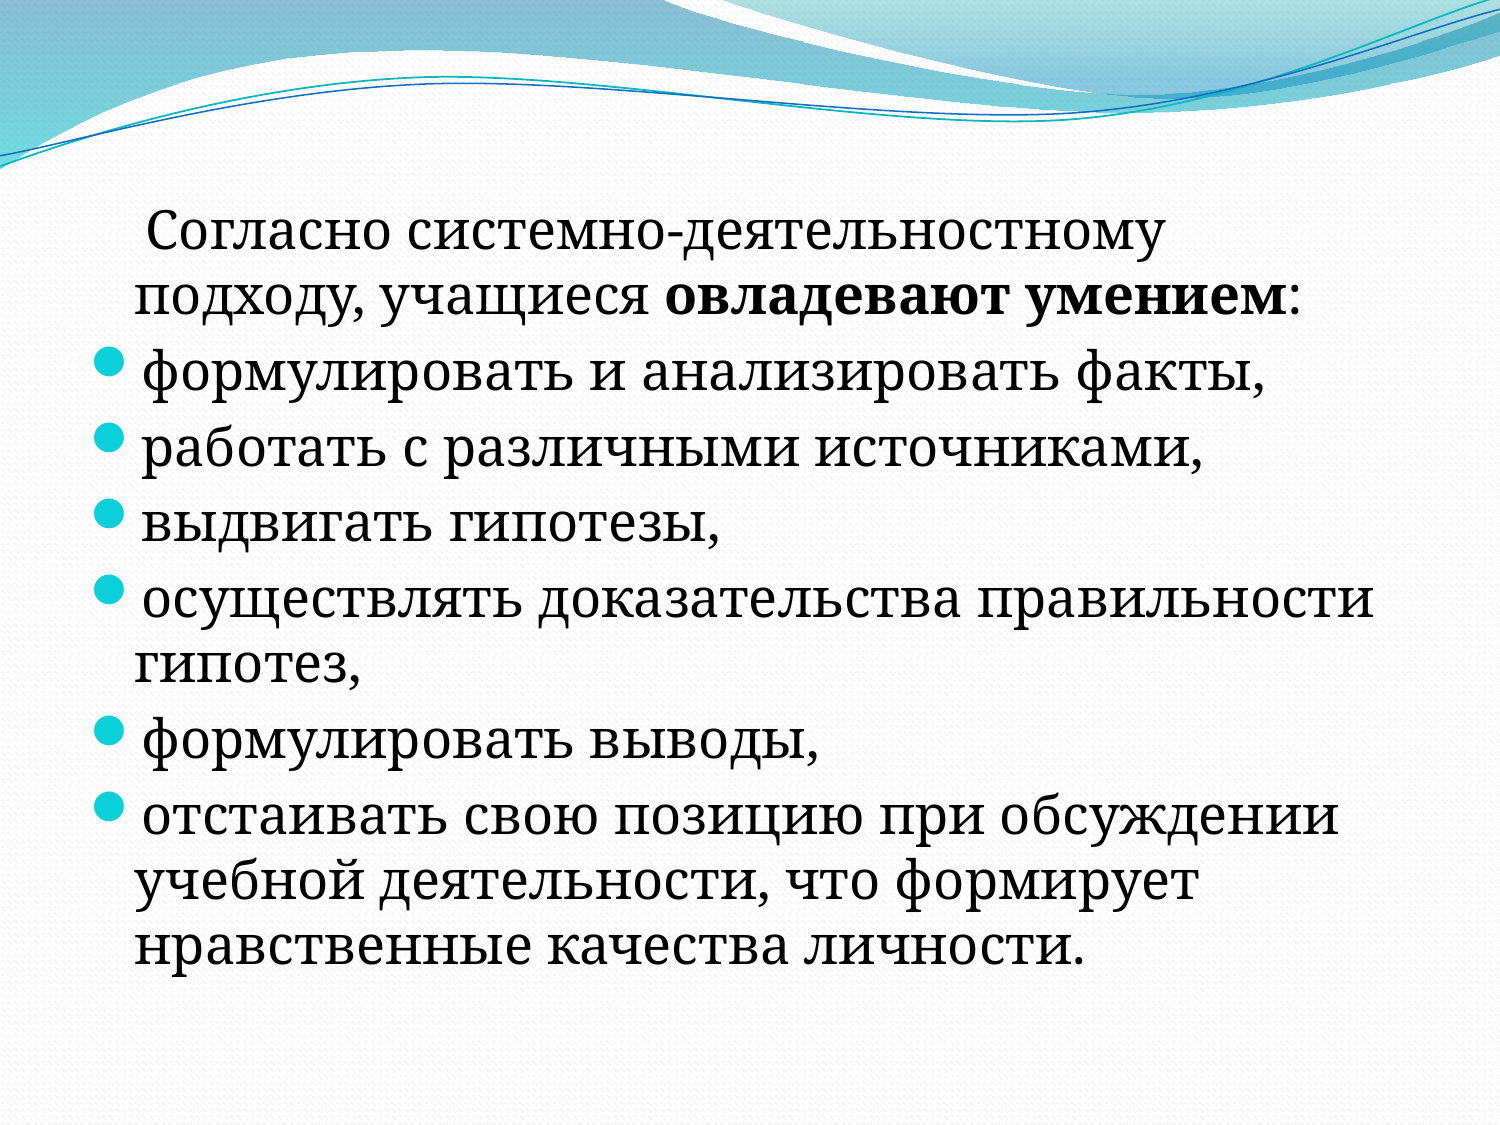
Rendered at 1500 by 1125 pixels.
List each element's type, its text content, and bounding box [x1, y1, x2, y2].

list Согласно системно-деятельностному подходу, учащиеся овладевают умением: формулировать и анализировать факты, работать с различными источниками, выдвигать гипотезы, осуществлять доказательства правильности гипотез, формулировать выводы, отстаивать свою позицию при обсуждении учебной деятельности, что формирует нравственные качества личности. [75, 187, 1425, 1038]
